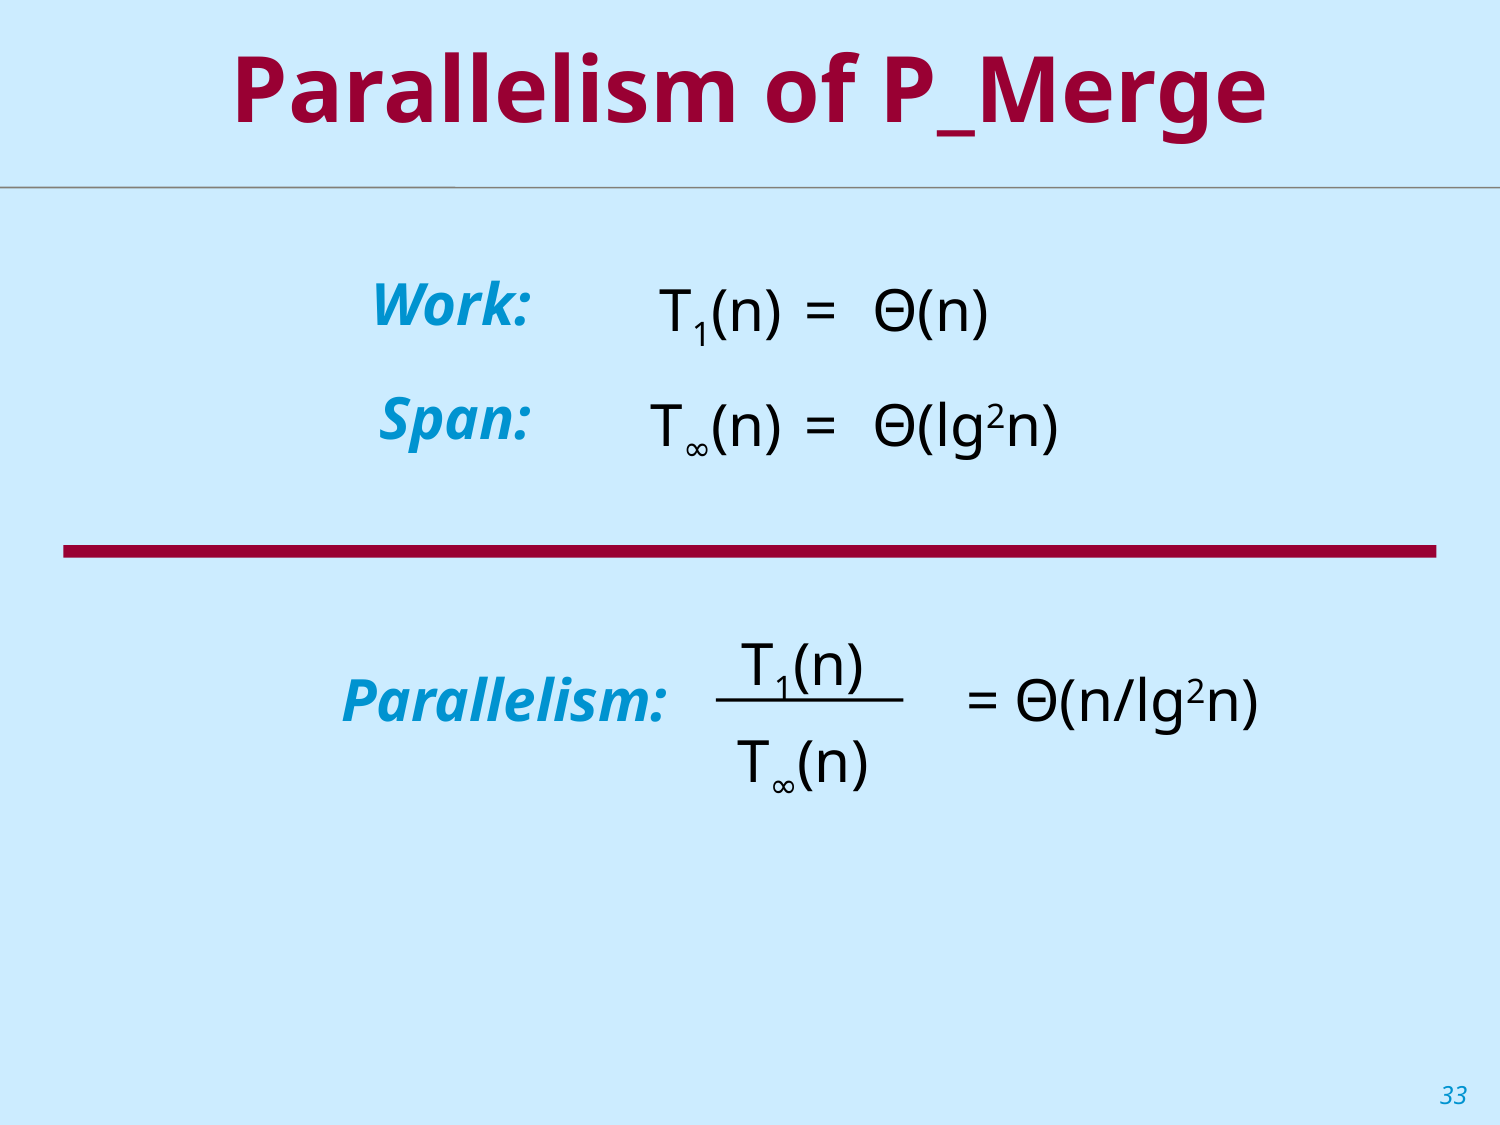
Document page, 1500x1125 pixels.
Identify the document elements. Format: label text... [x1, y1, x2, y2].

text_box Work: [356, 273, 546, 345]
text_box Span: [364, 387, 546, 459]
text_box T∞(n) = Θ(lg2n) [561, 387, 1147, 467]
text_box T1(n) = Θ(n) [561, 273, 1150, 352]
title Parallelism of P_Merge [0, 38, 1500, 243]
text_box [325, 627, 1292, 797]
